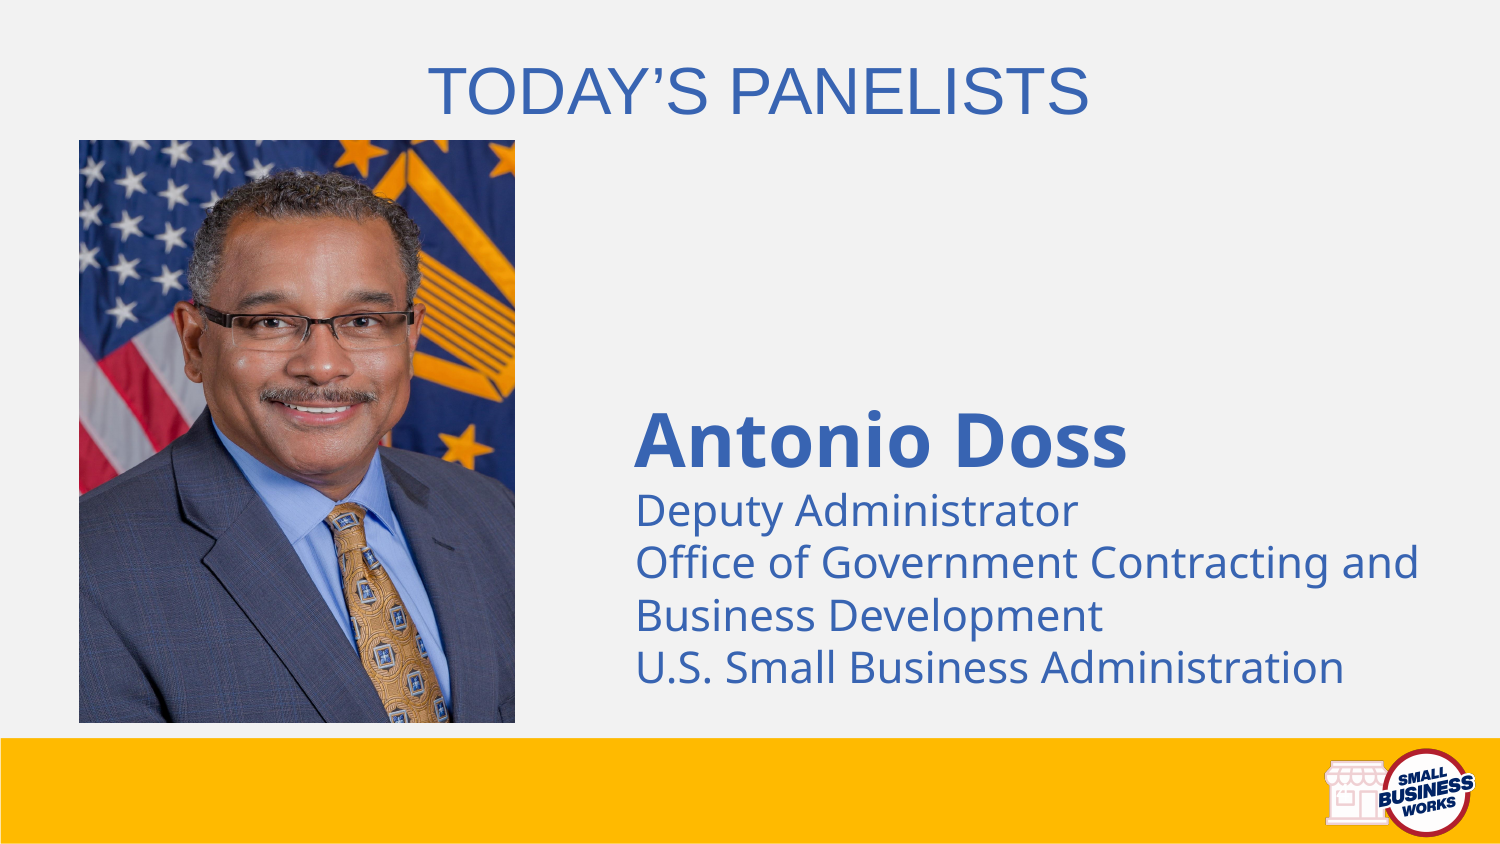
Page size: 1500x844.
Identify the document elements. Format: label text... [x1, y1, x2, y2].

slide_number 4 [1050, 813, 1350, 818]
text_box Antonio Doss Deputy Administrator Office of Government Contracting and Business Development U.S. Small Business Administration [619, 377, 1470, 813]
title TODAY’S PANELISTS [112, 35, 1388, 141]
picture [1308, 742, 1488, 844]
picture [79, 140, 516, 723]
